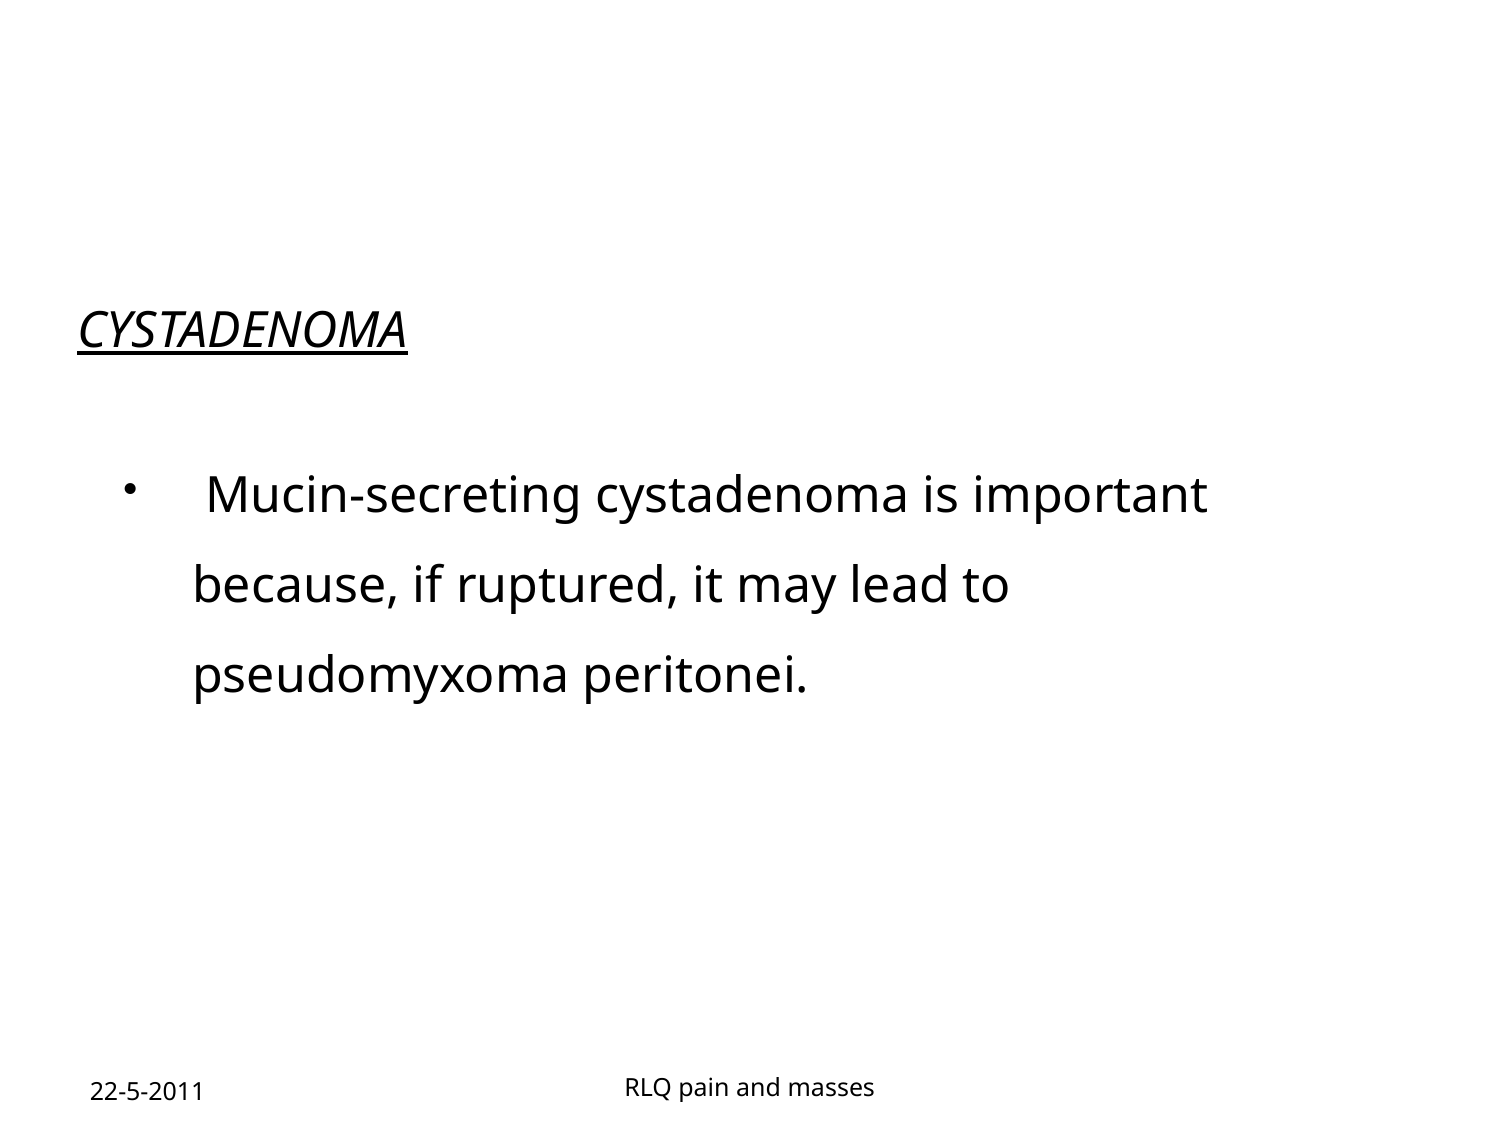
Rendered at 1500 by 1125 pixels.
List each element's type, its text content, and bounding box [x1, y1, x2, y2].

footer RLQ pain and masses [512, 1052, 988, 1113]
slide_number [75, 1052, 425, 1113]
list Mucin-secreting cystadenoma is important because, if ruptured, it may lead to pseudomyxoma peritonei. [87, 425, 1263, 800]
list Cystadenoma [62, 275, 726, 380]
